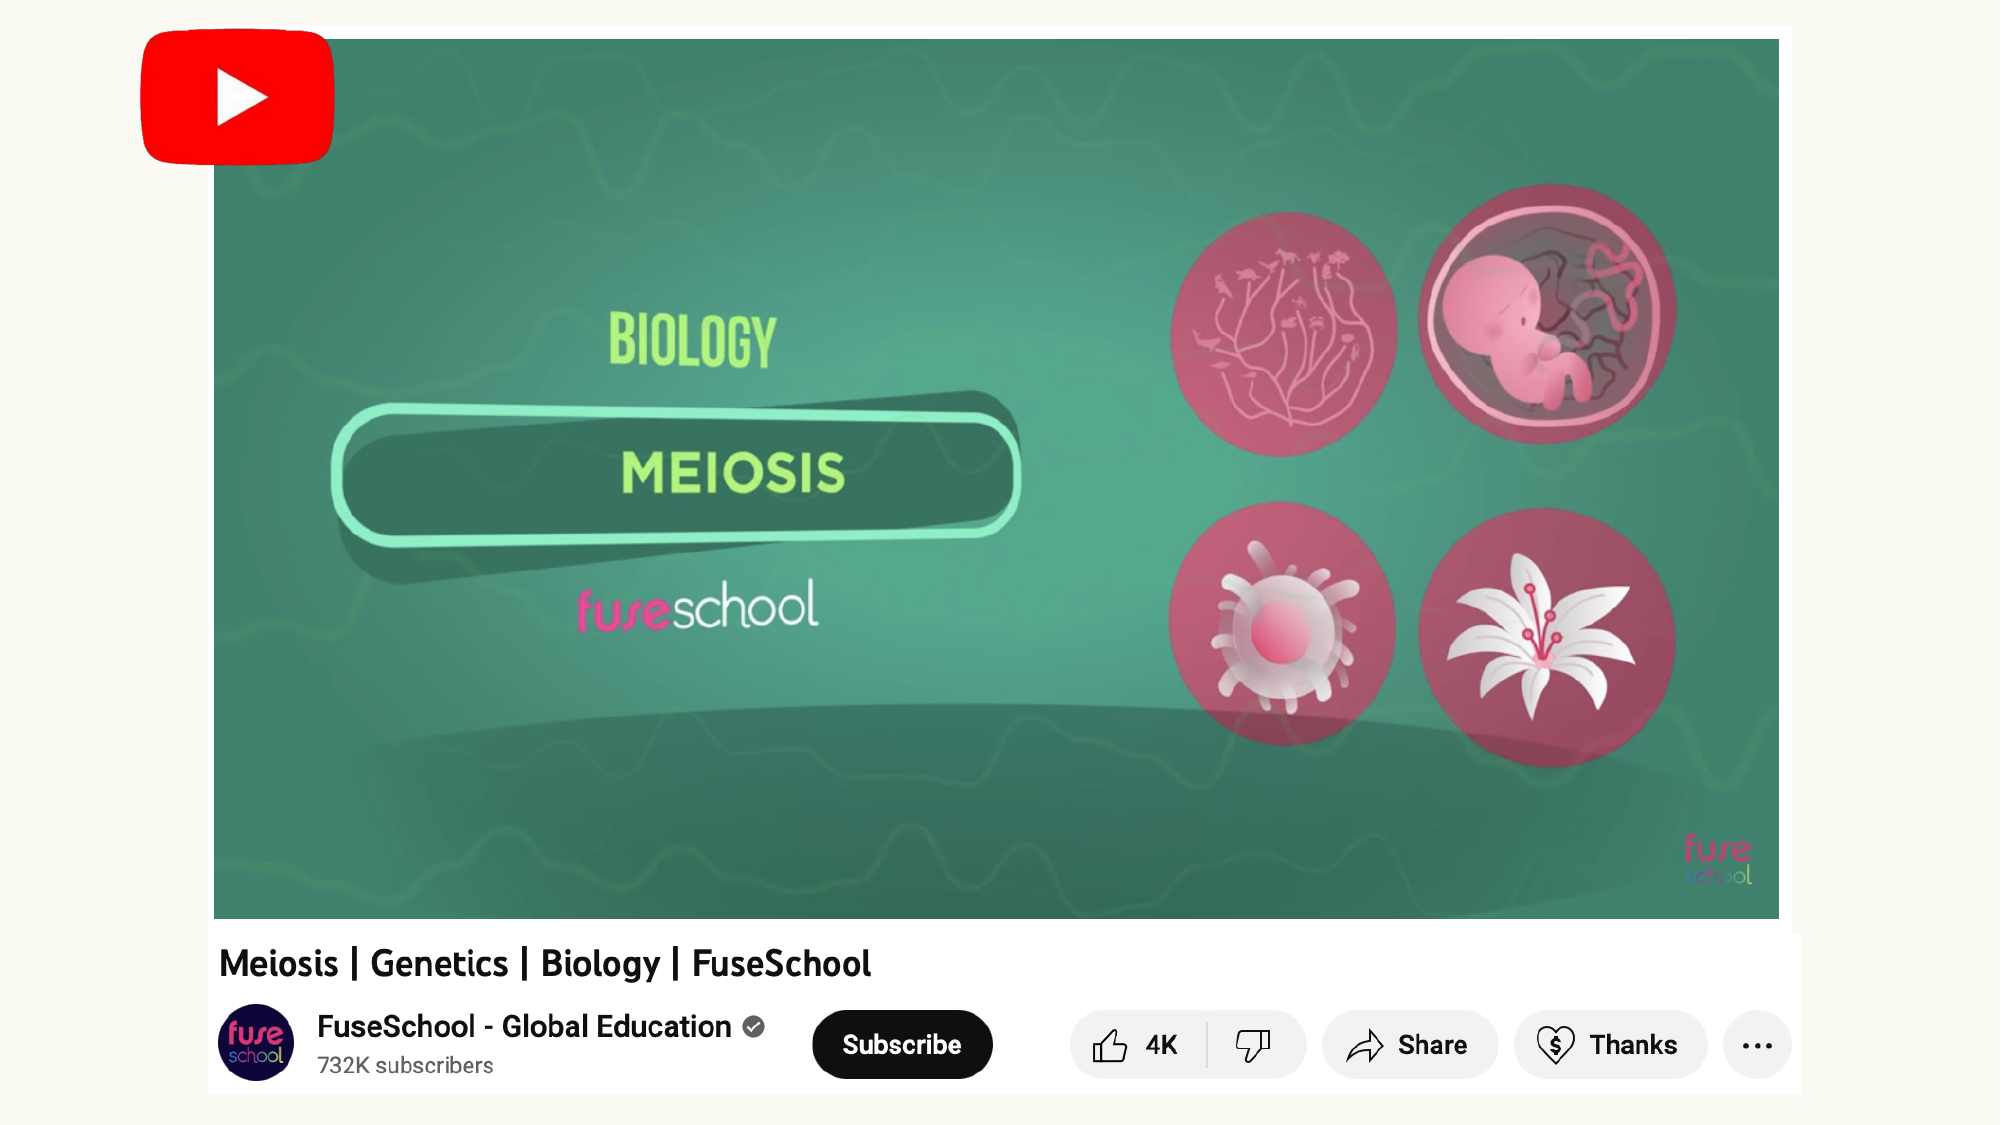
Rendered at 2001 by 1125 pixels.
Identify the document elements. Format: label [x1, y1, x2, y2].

picture [137, 25, 1801, 1095]
